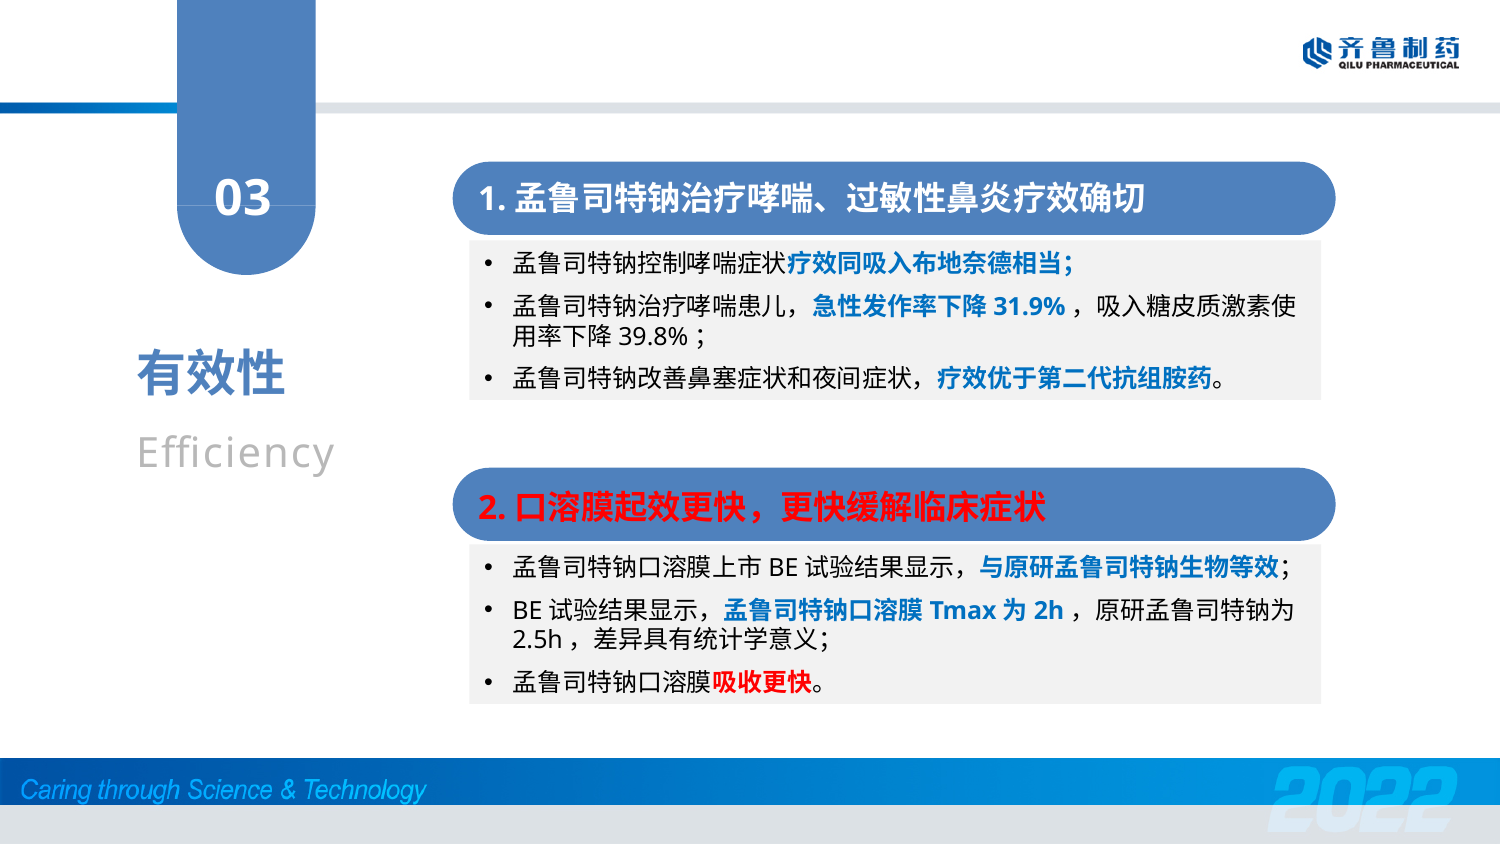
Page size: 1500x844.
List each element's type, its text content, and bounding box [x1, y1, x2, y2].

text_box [452, 161, 1336, 706]
text_box 有效性 Efficiency [121, 303, 397, 484]
text_box 03 [199, 158, 292, 233]
picture [0, 0, 1500, 844]
